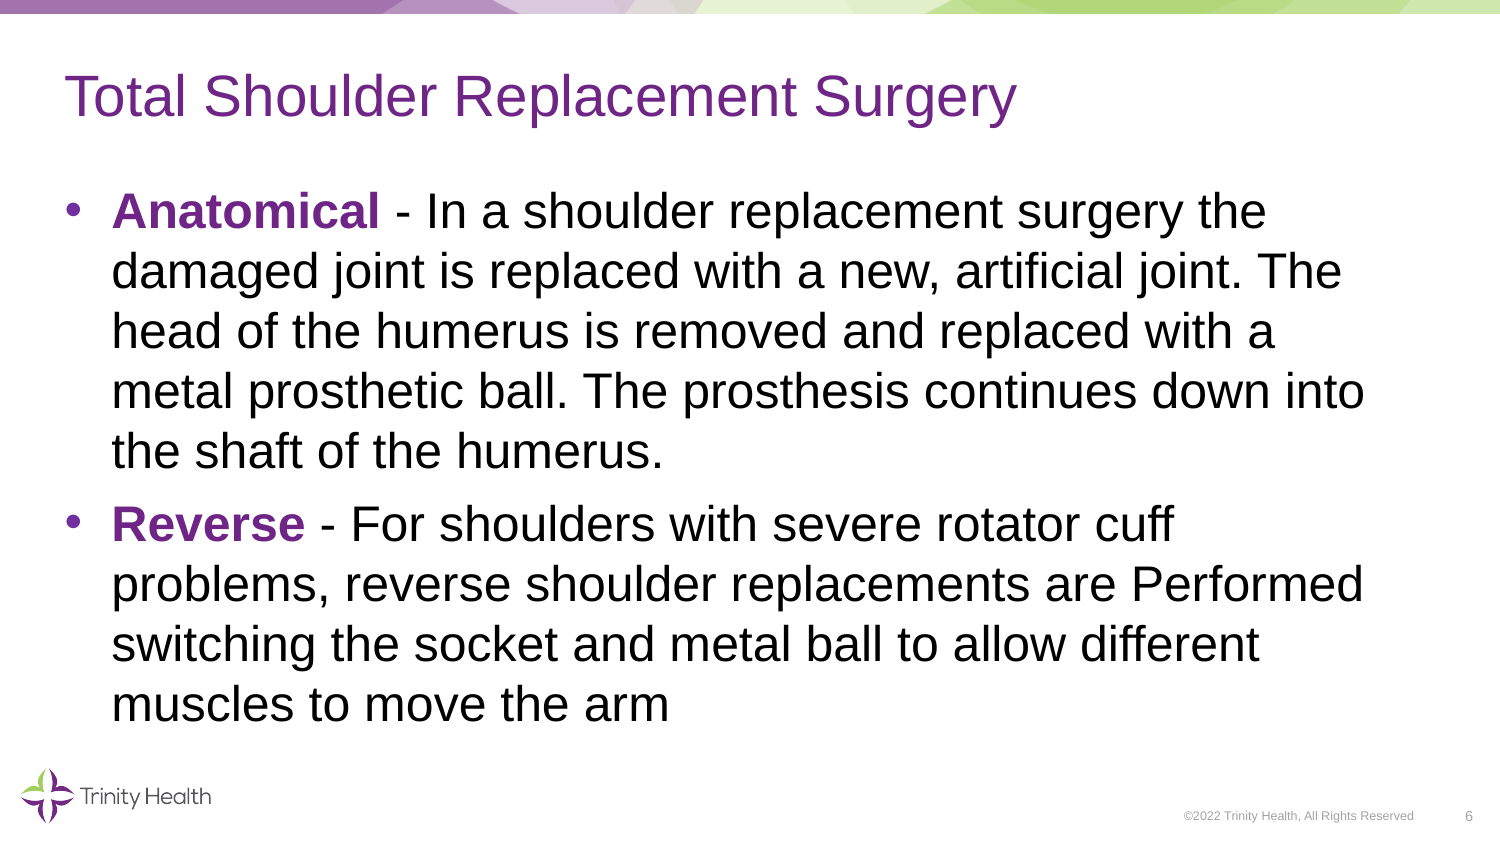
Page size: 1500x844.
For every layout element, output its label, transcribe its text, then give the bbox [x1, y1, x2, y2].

picture [17, 765, 214, 827]
title Total Shoulder Replacement Surgery [64, 56, 1415, 139]
picture [0, 0, 1500, 14]
list Anatomical - In a shoulder replacement surgery the damaged joint is replaced with a new, artificial joint. The head of the humerus is removed and replaced with a metal prosthetic ball. The prosthesis continues down into the shaft of the humerus. Reverse - For shoulders with severe rotator cuff problems, reverse shoulder replacements are Performed switching the socket and metal ball to allow different muscles to move the arm [64, 163, 1416, 755]
slide_number 6 [1406, 792, 1474, 838]
footer ©2022 Trinity Health, All Rights Reserved [799, 800, 1406, 832]
